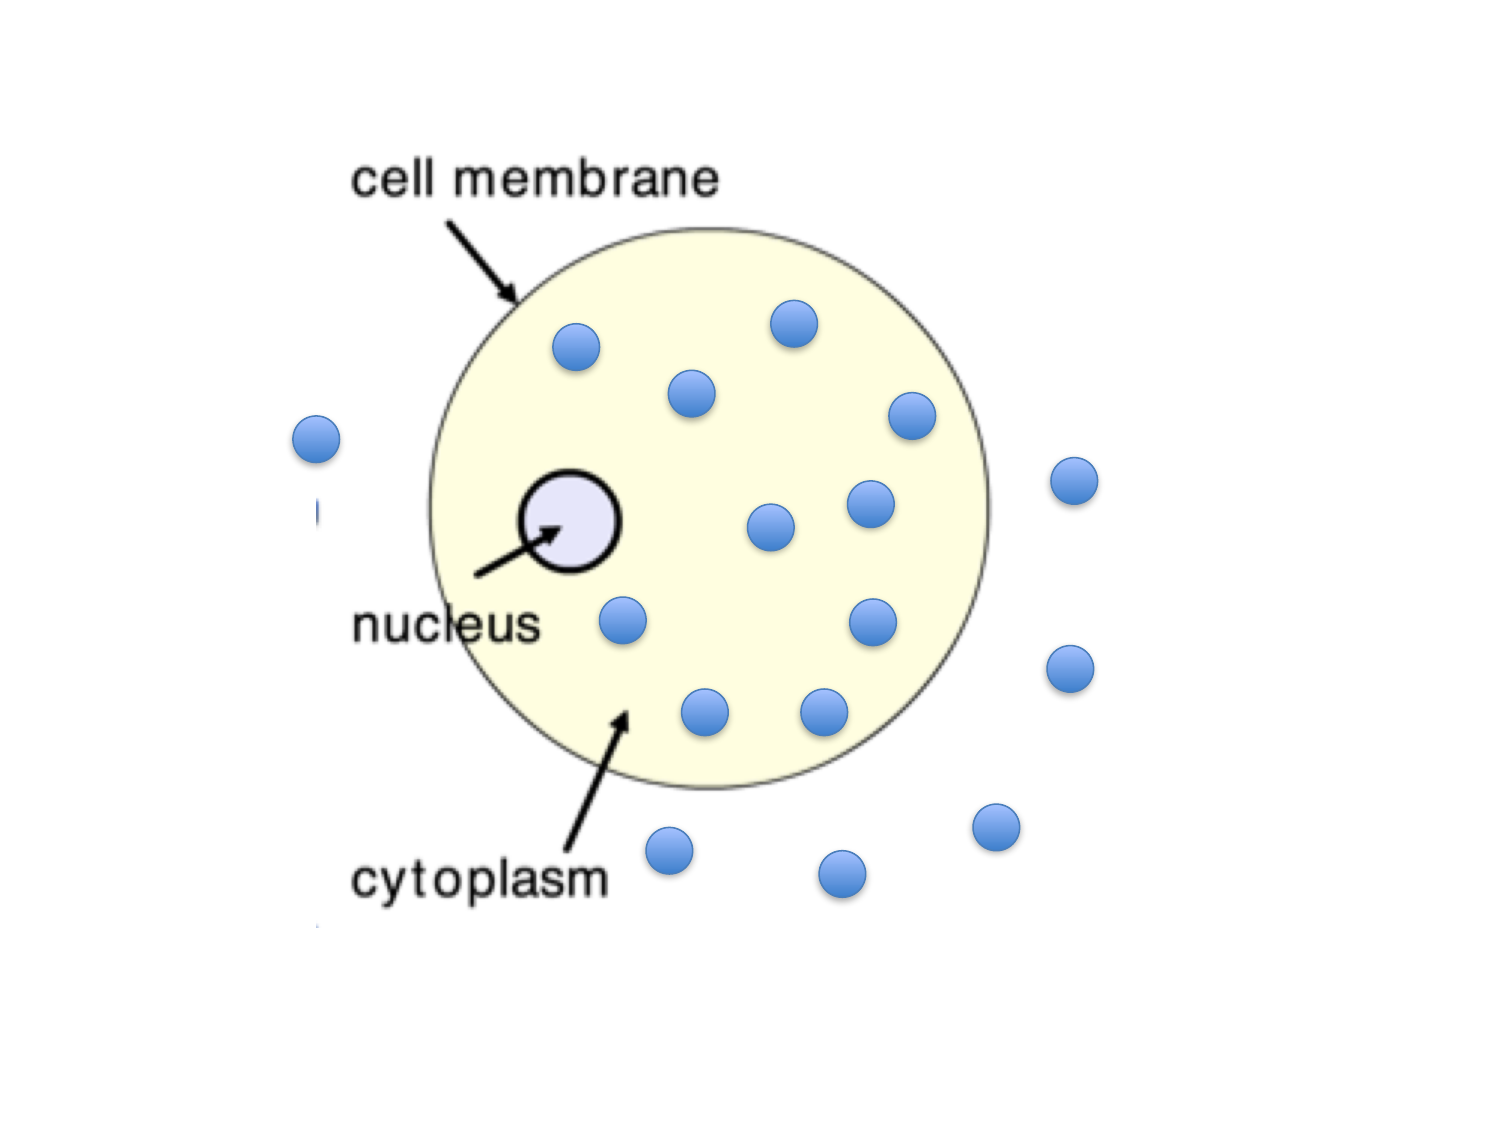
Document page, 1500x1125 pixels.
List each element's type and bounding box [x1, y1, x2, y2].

text_box [1056, 644, 1095, 693]
text_box [1056, 456, 1099, 505]
picture [315, 126, 1052, 928]
text_box [292, 415, 310, 463]
